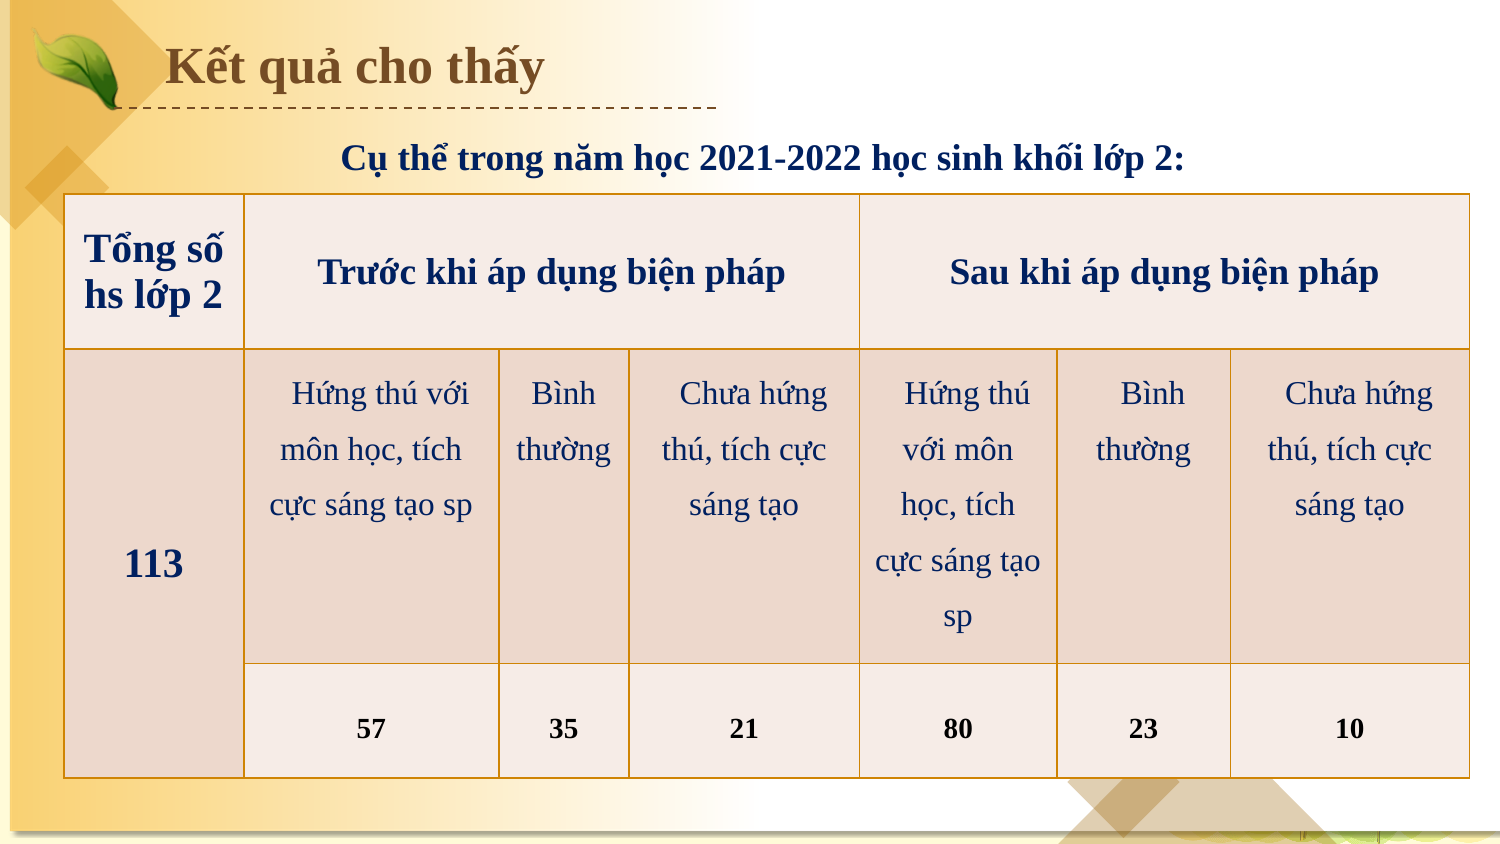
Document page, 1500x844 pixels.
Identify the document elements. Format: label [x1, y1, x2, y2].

text_box [0, 0, 6, 223]
picture [0, 0, 1500, 844]
text_box [1056, 838, 1339, 844]
